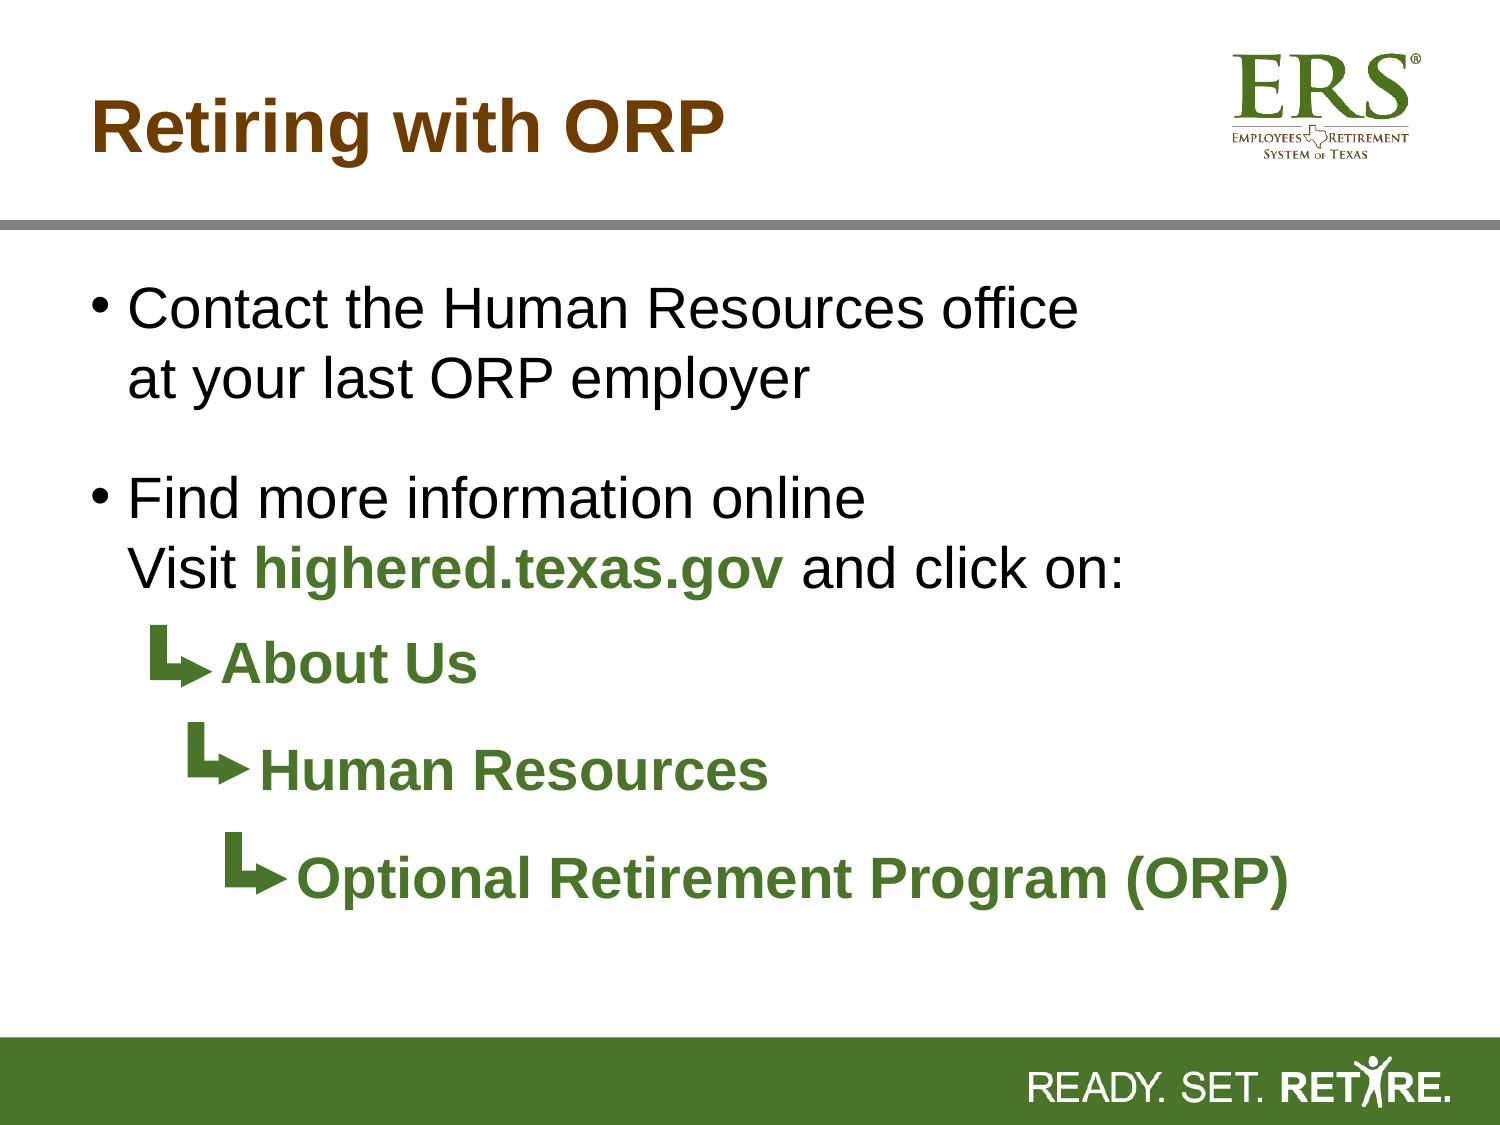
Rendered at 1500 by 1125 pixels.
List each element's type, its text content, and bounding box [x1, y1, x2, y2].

text_box [147, 622, 215, 690]
title Retiring with ORP [75, 35, 1242, 211]
picture [1029, 1056, 1450, 1108]
picture [1242, 53, 1421, 159]
list Contact the Human Resources office at your last ORP employer Find more information online Visit highered.texas.gov and click on: About Us Human Resources Optional Retirement Program (ORP) [75, 262, 1475, 942]
text_box [185, 720, 253, 787]
text_box [222, 829, 290, 897]
